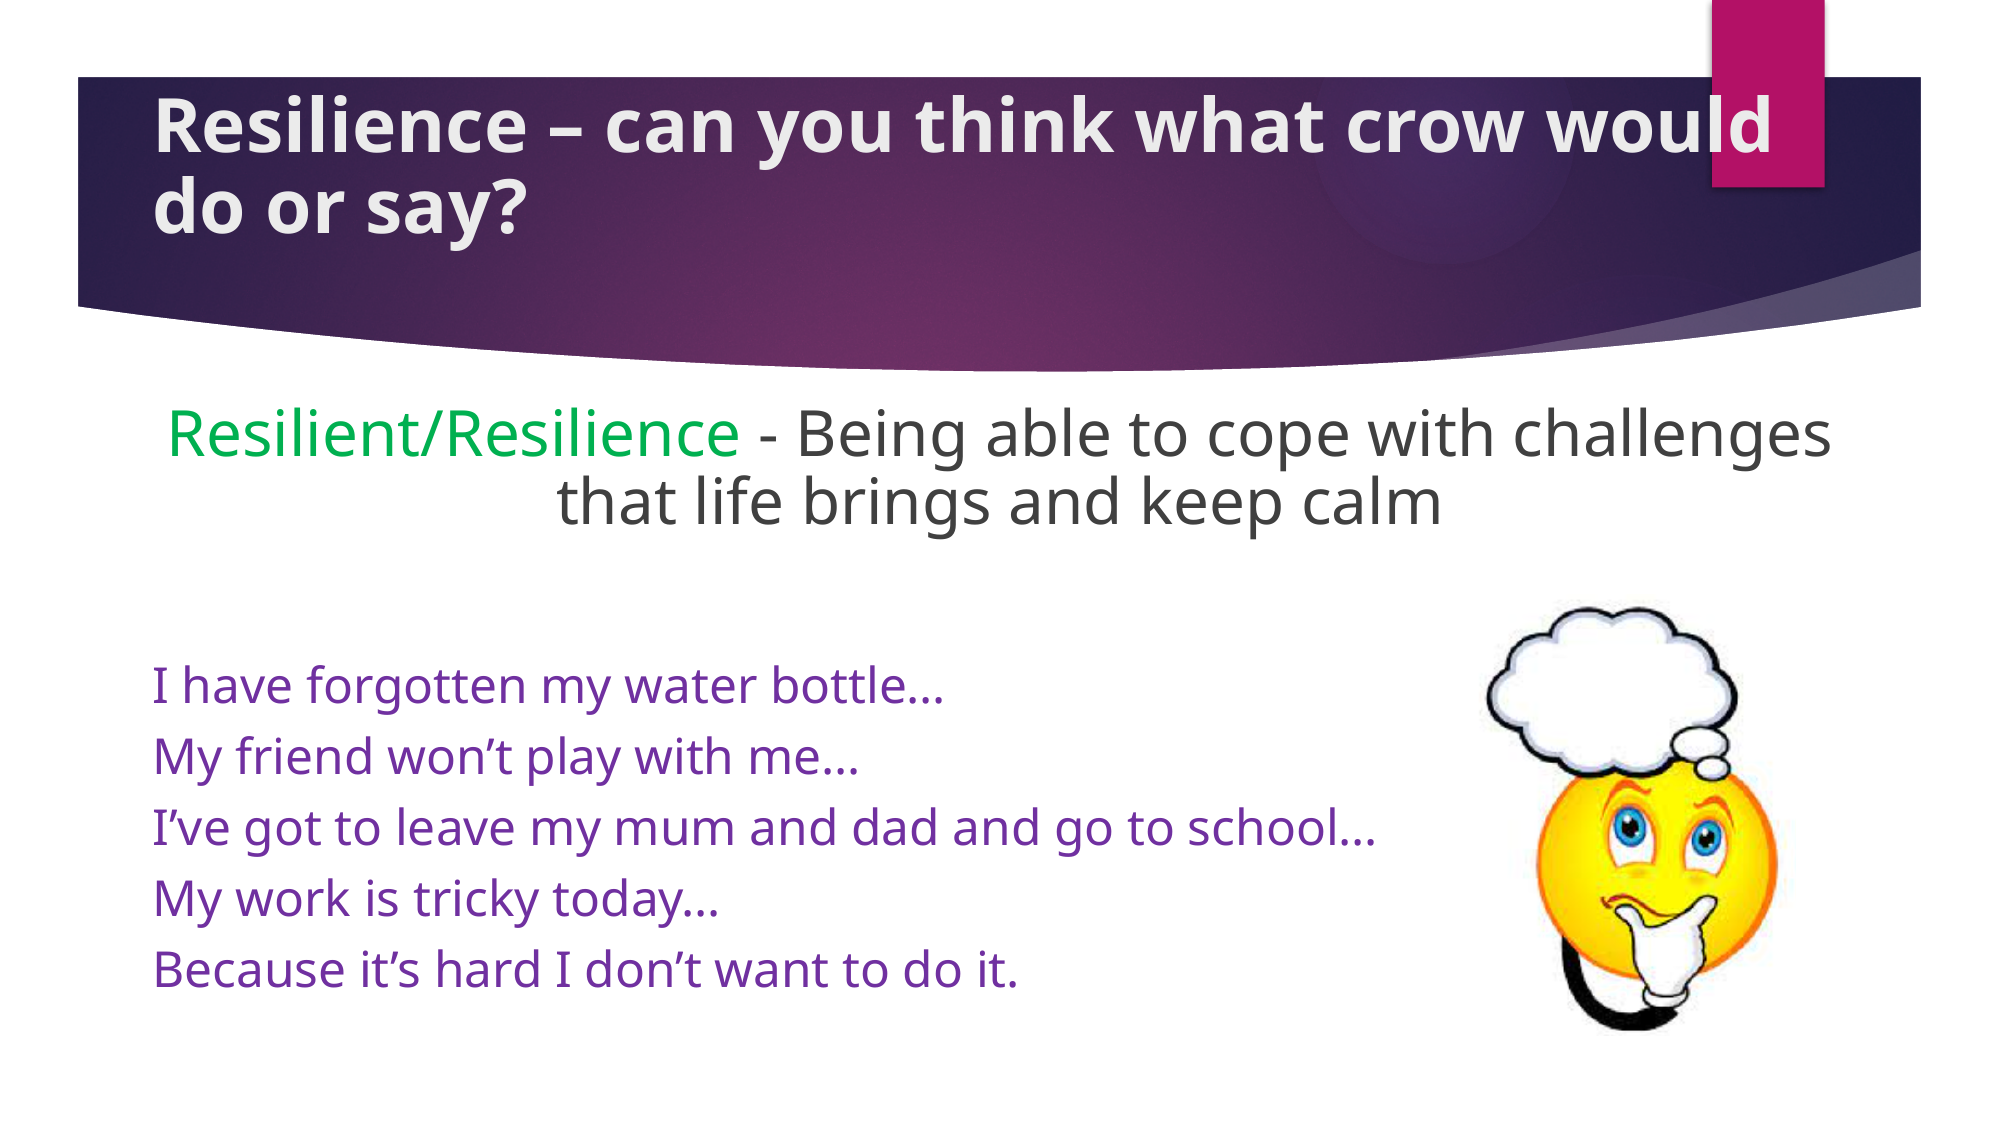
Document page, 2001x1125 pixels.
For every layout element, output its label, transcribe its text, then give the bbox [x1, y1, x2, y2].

picture [1470, 593, 1797, 1036]
list Resilient/Resilience - Being able to cope with challenges that life brings and keep calm I have forgotten my water bottle… My friend won’t play with me… I’ve got to leave my mum and dad and go to school… My work is tricky today… Because it’s hard I don’t want to do it. [137, 299, 1863, 1014]
title Resilience – can you think what crow would do or say? [137, 59, 1863, 278]
